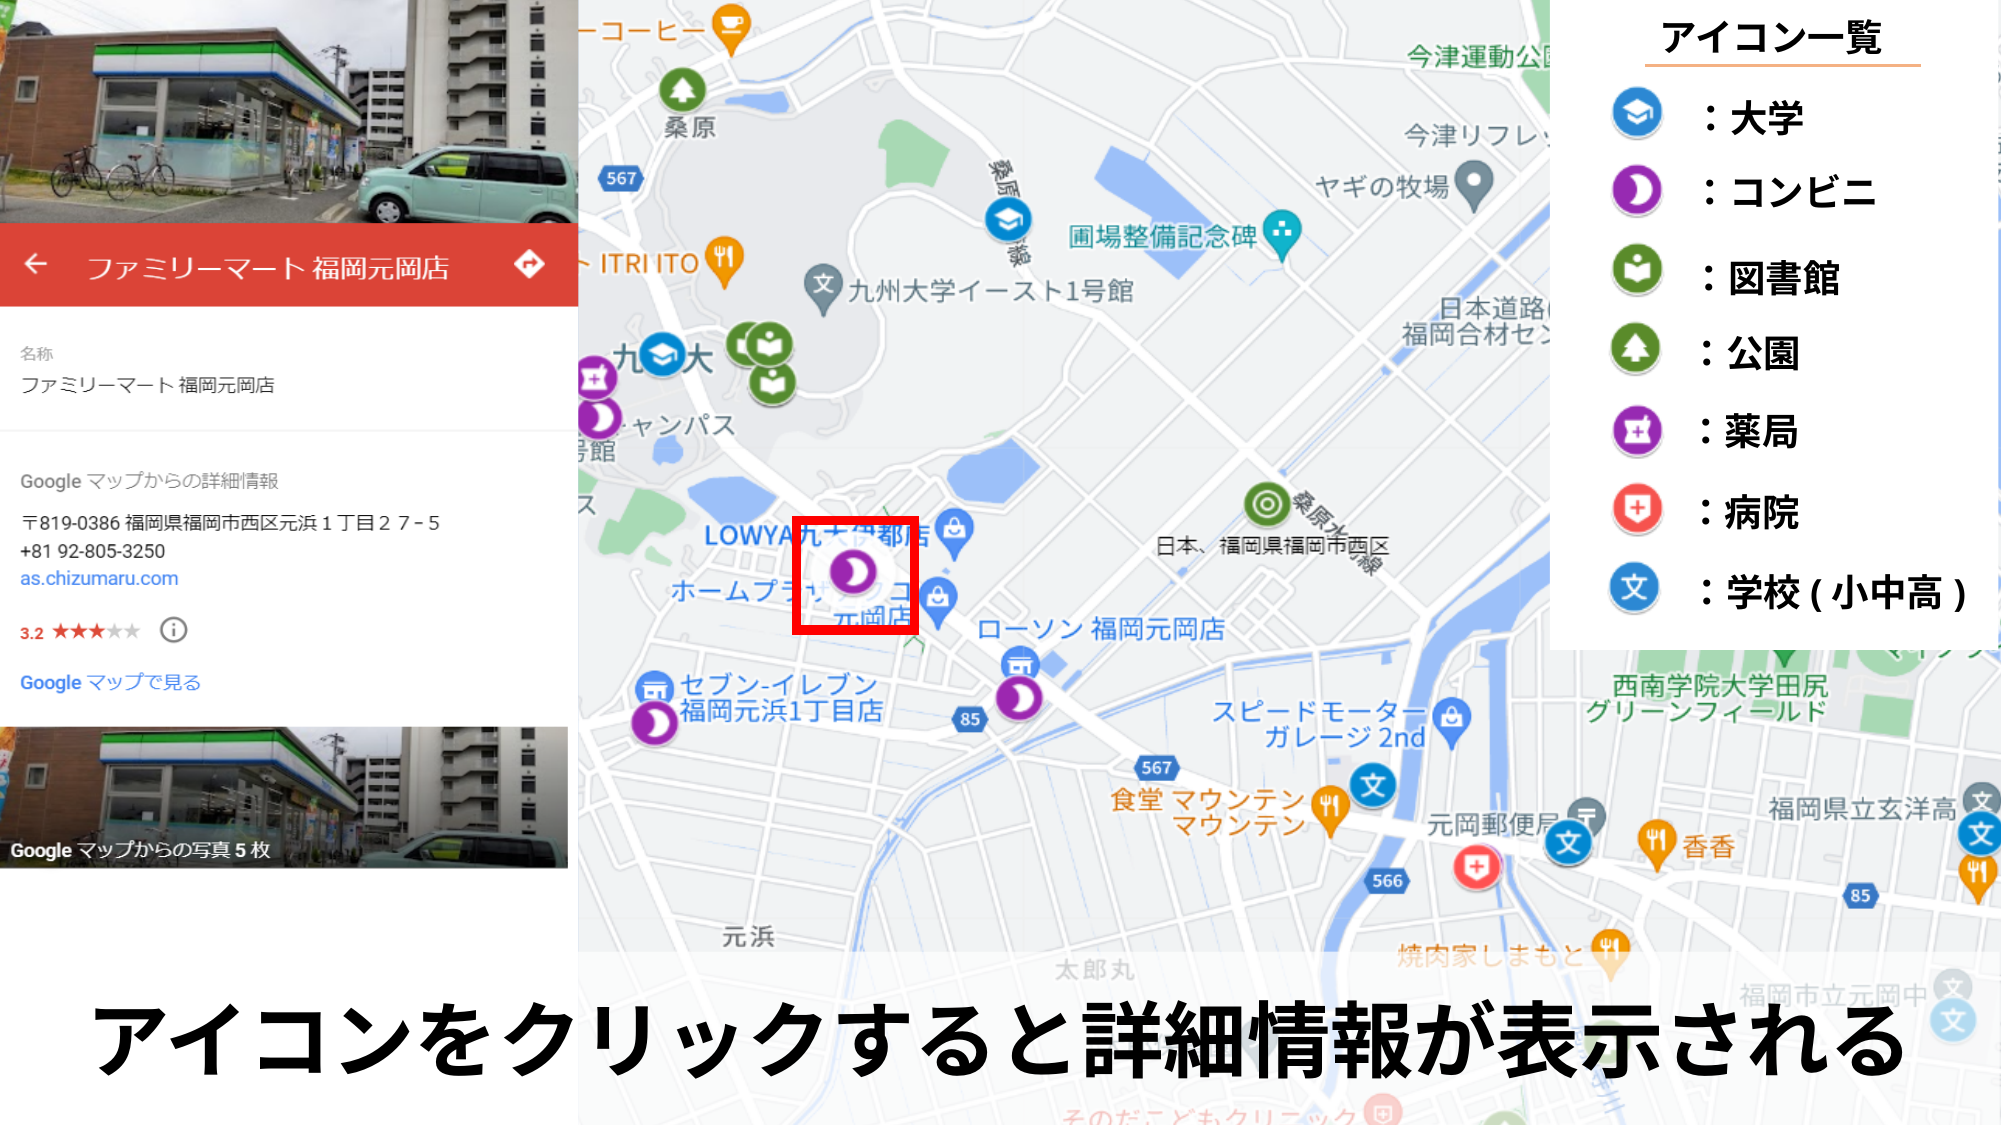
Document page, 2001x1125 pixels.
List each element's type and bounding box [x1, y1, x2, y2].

picture [0, 0, 579, 1125]
text_box [1549, 0, 2000, 650]
list [579, 0, 2000, 1125]
